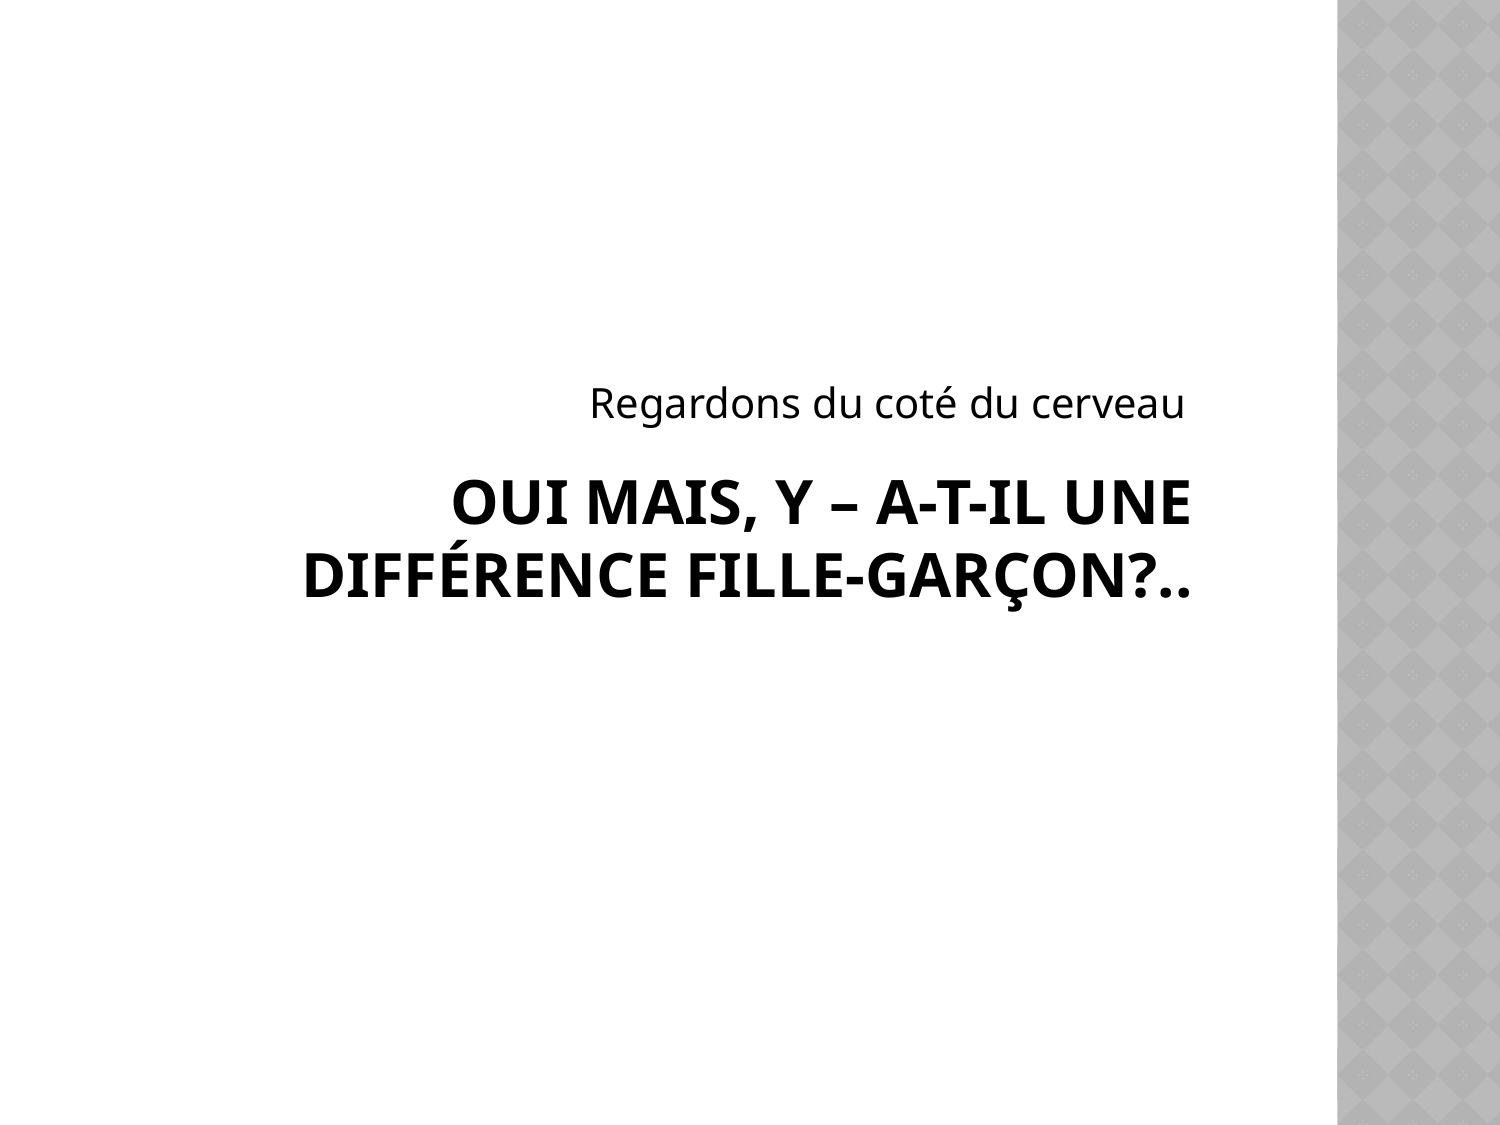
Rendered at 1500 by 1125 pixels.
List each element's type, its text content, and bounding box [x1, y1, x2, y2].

list Regardons du coté du cerveau [174, 312, 1202, 435]
title Oui mais, y – a-t-il une différence fille-garçon?.. [174, 462, 1202, 687]
